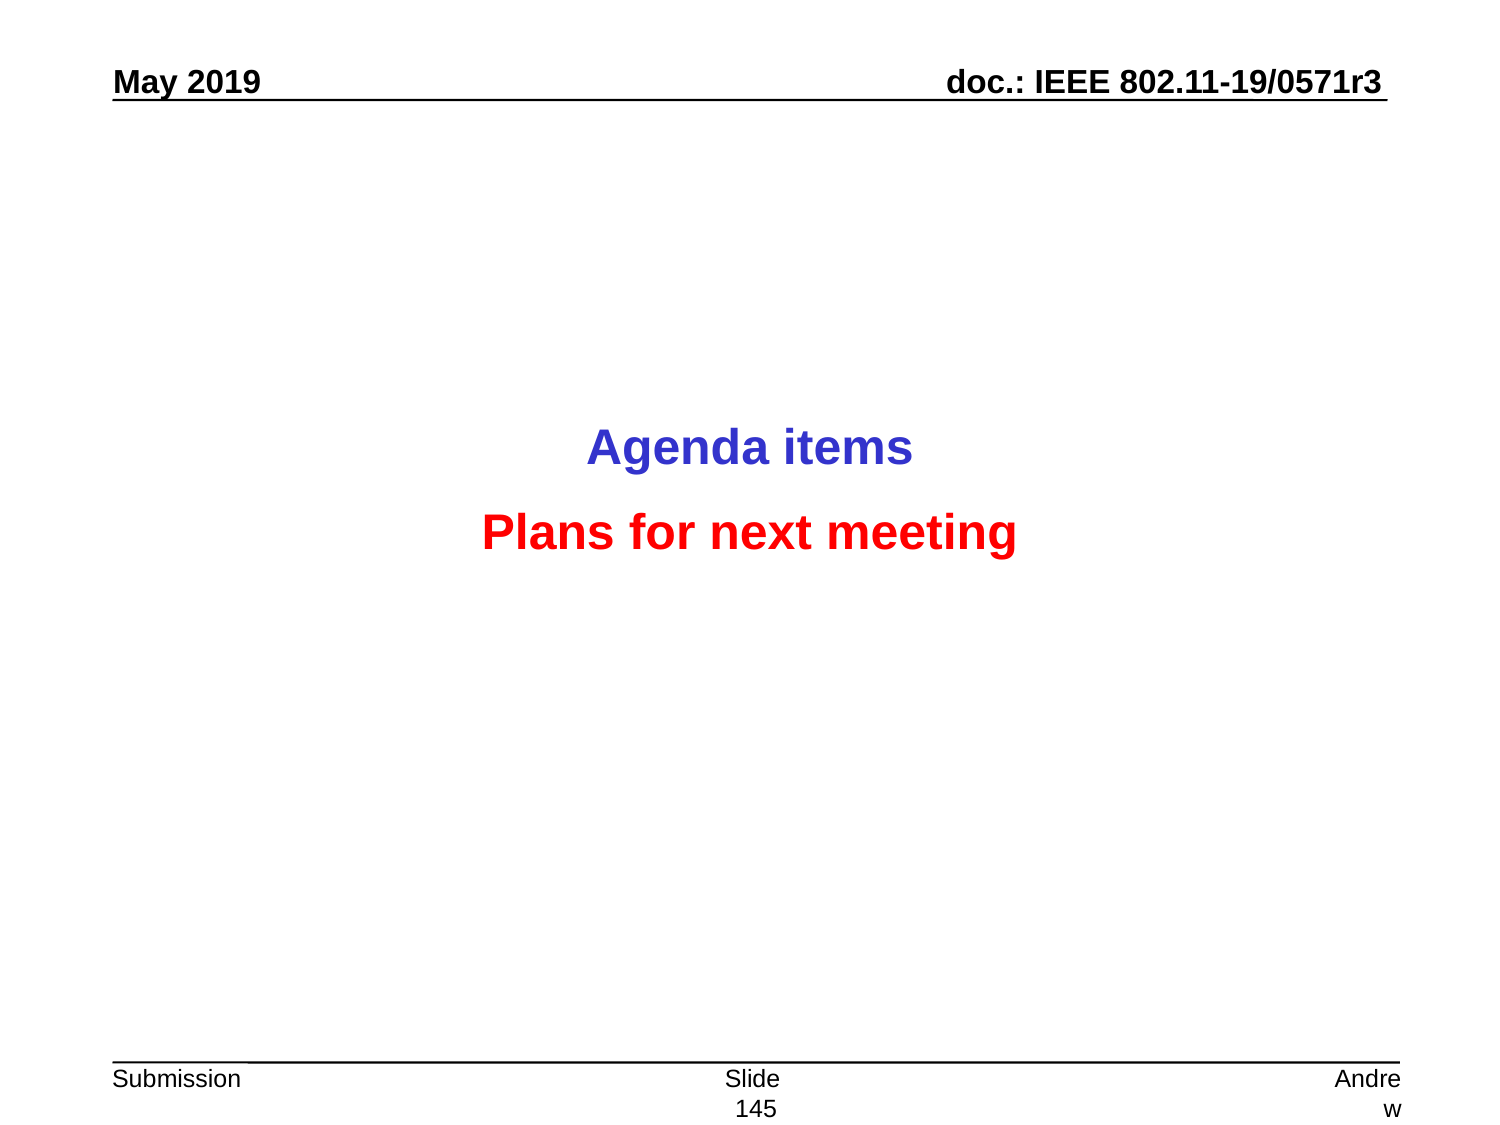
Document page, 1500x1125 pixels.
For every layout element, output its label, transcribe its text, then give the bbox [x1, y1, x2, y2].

list Agenda items Plans for next meeting [112, 324, 1388, 650]
footer Andrew Myles, Cisco [1320, 1061, 1402, 1093]
slide_number Slide 145 [709, 1061, 803, 1093]
